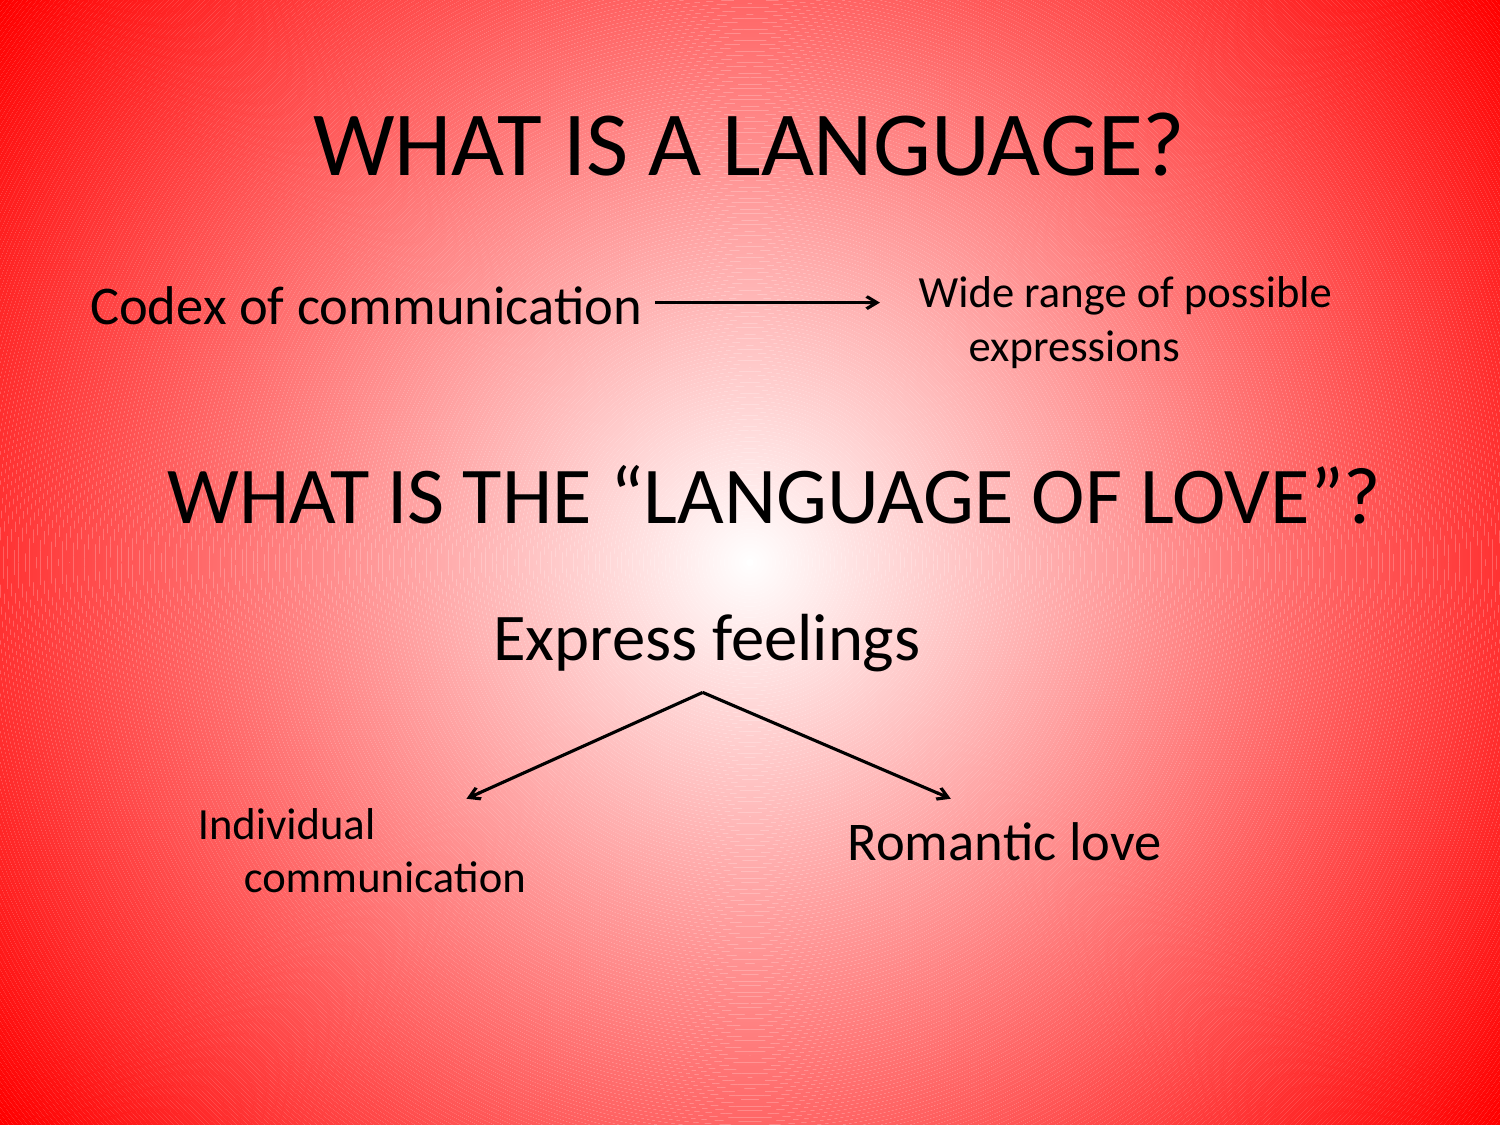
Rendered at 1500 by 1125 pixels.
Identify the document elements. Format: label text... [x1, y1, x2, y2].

text_box Romantic love [832, 798, 1199, 922]
list Codex of communication [75, 262, 668, 386]
title WHAT IS A LANGUAGE? [75, 45, 1425, 233]
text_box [466, 692, 700, 799]
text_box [702, 692, 951, 799]
text_box Individual communication [183, 786, 632, 910]
text_box WHAT IS THE “LANGUAGE OF LOVE”? [100, 397, 1451, 585]
text_box Express feelings [478, 586, 939, 690]
text_box Wide range of possible expressions [903, 255, 1424, 379]
